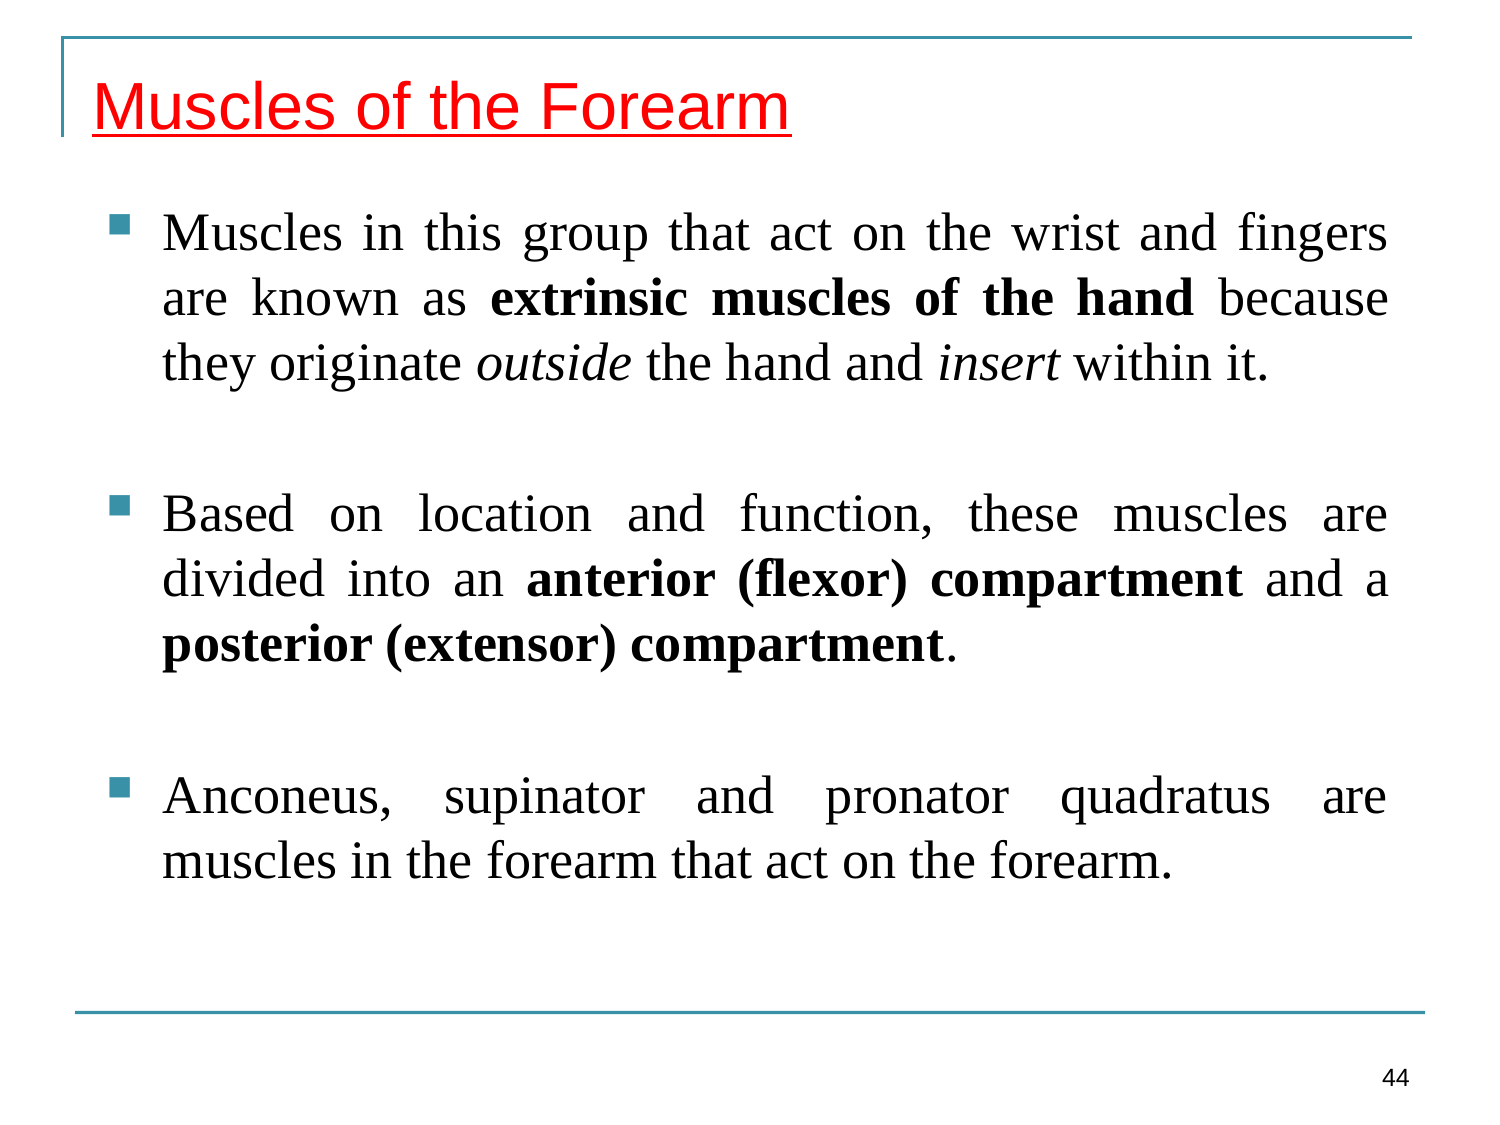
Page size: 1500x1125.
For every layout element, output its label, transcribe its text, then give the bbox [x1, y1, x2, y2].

list Muscles in this group that act on the wrist and fingers are known as extrinsic muscles of the hand because they originate outside the hand and insert within it. Based on location and function, these muscles are divided into an anterior (flexor) compartment and a posterior (extensor) compartment. Anconeus, supinator and pronator quadratus are muscles in the forearm that act on the forearm. [91, 188, 1405, 916]
slide_number 44 [1074, 1023, 1426, 1100]
text_box Muscles of the Forearm [77, 55, 1459, 151]
